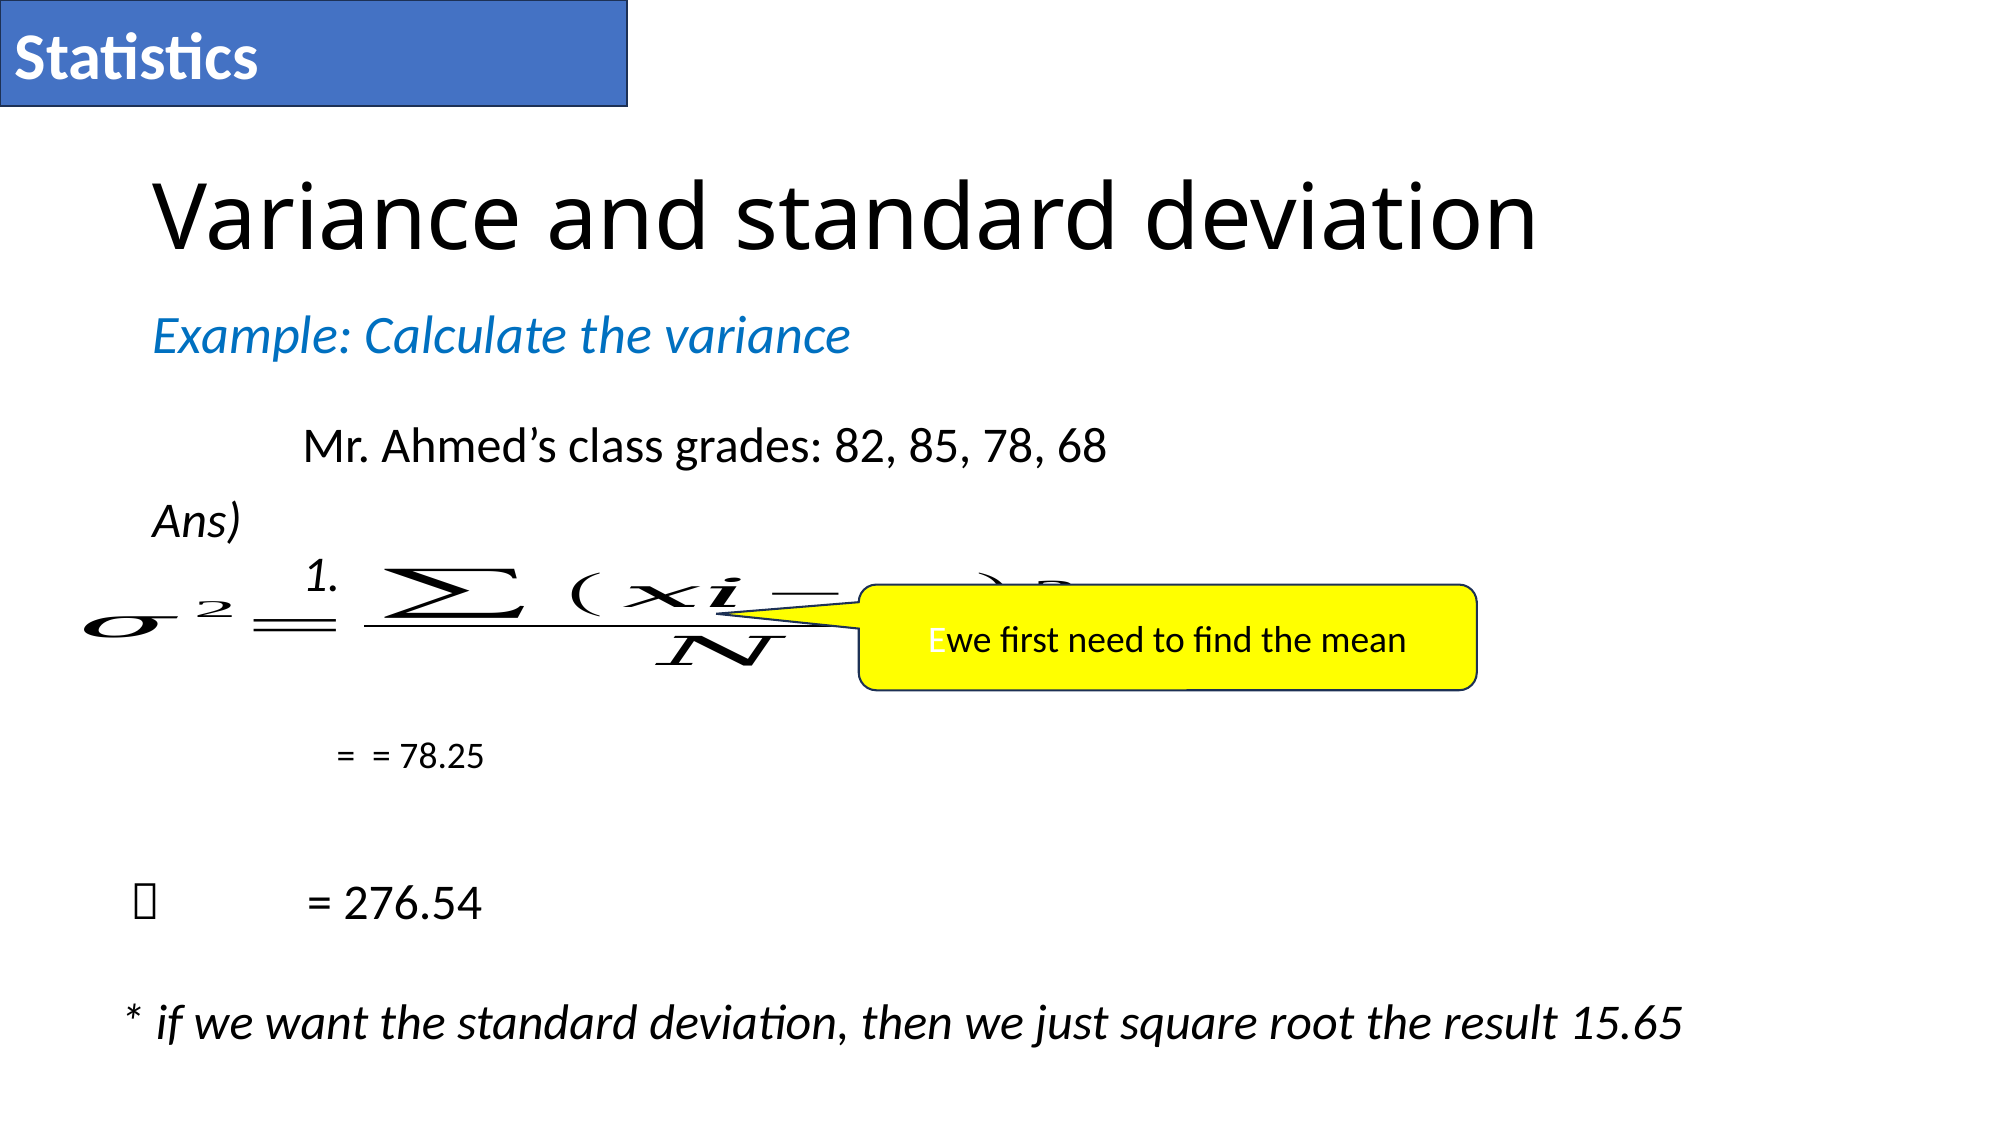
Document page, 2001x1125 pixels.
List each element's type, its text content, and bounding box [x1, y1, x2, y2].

list Example: Calculate the variance Mr. Ahmed’s class grades: 82, 85, 78, 68 Ans) 1. [137, 299, 1863, 1014]
text_box Statistics [0, 0, 628, 107]
text_box Ewe first need to find the mean [715, 583, 1478, 692]
title Variance and standard deviation [137, 59, 1863, 278]
